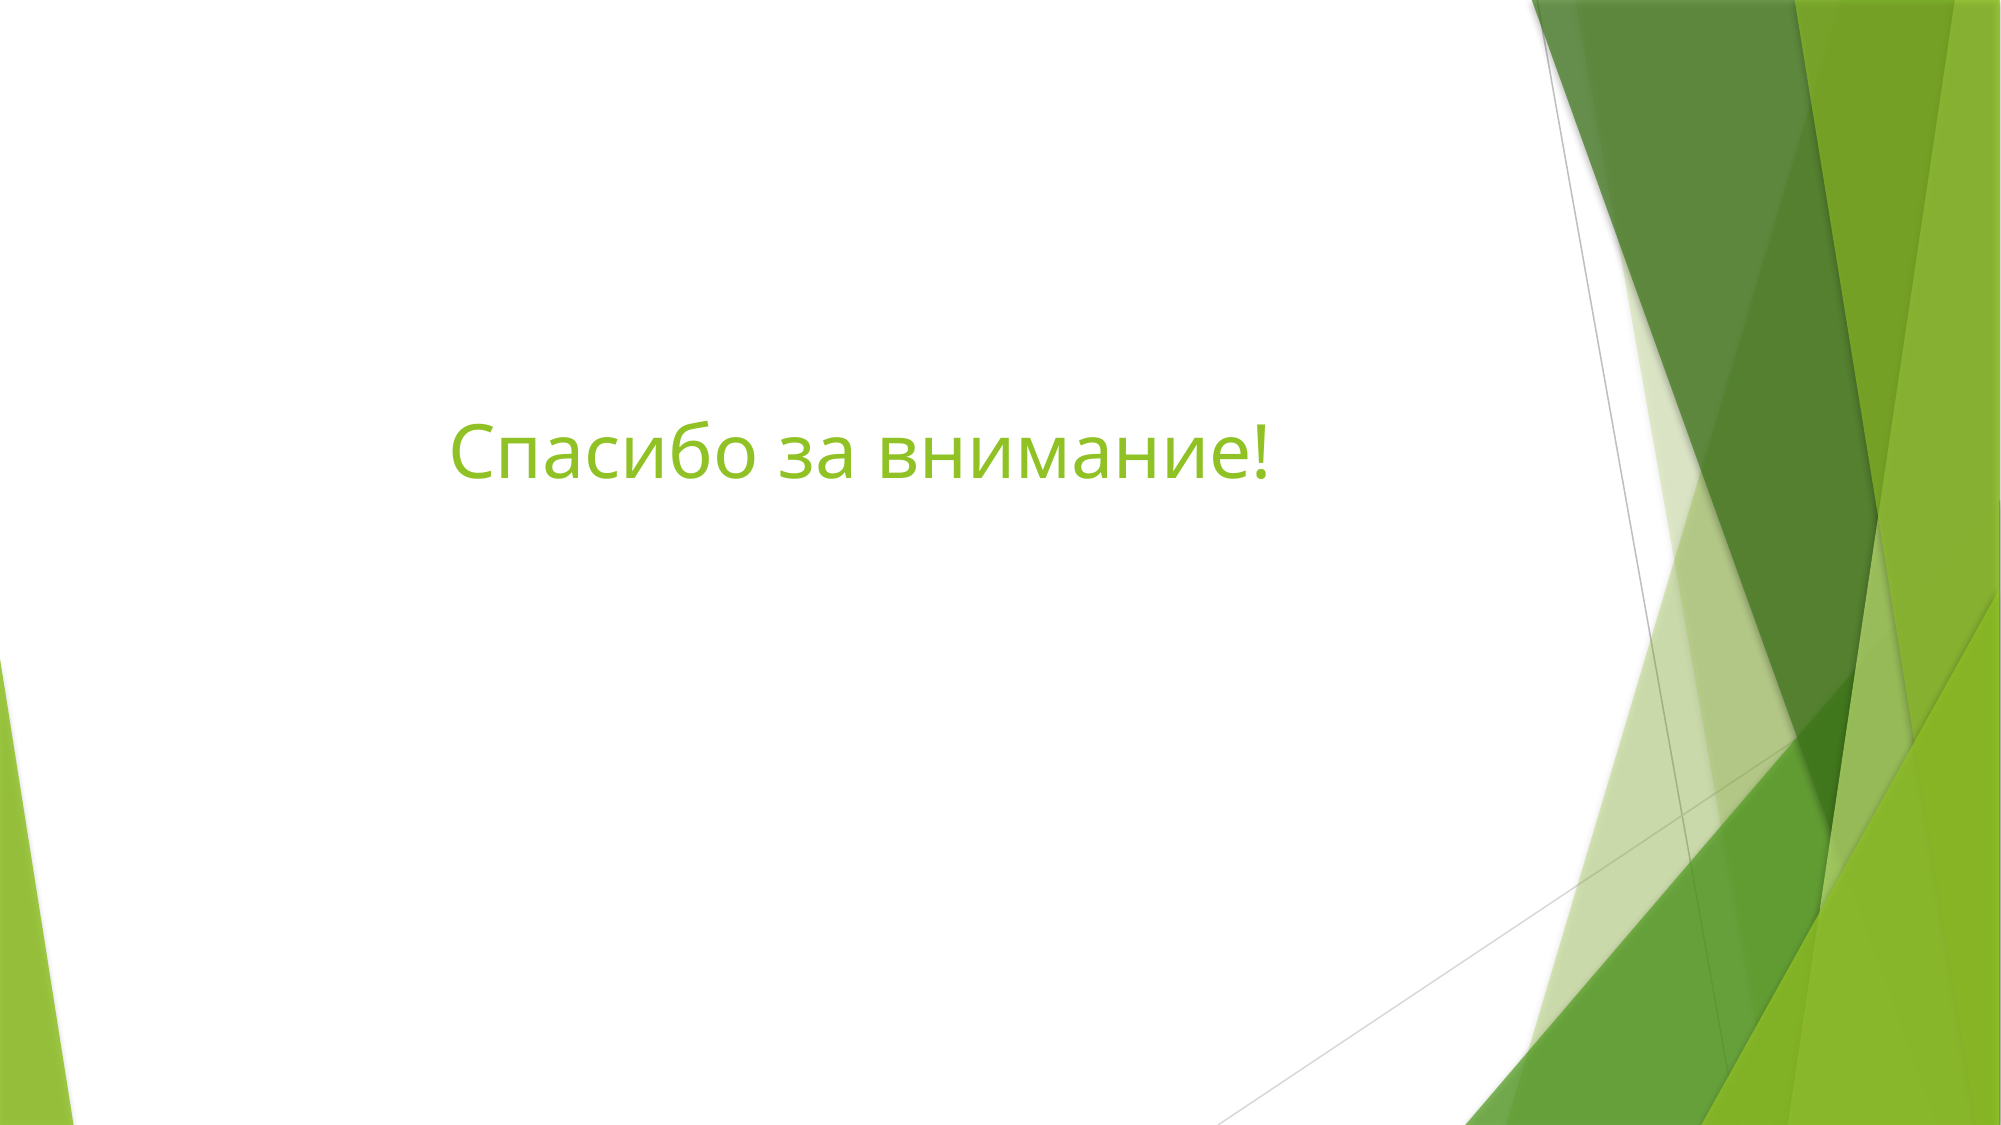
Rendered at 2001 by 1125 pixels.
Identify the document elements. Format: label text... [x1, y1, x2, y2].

title Спасибо за внимание! [433, 396, 1377, 613]
